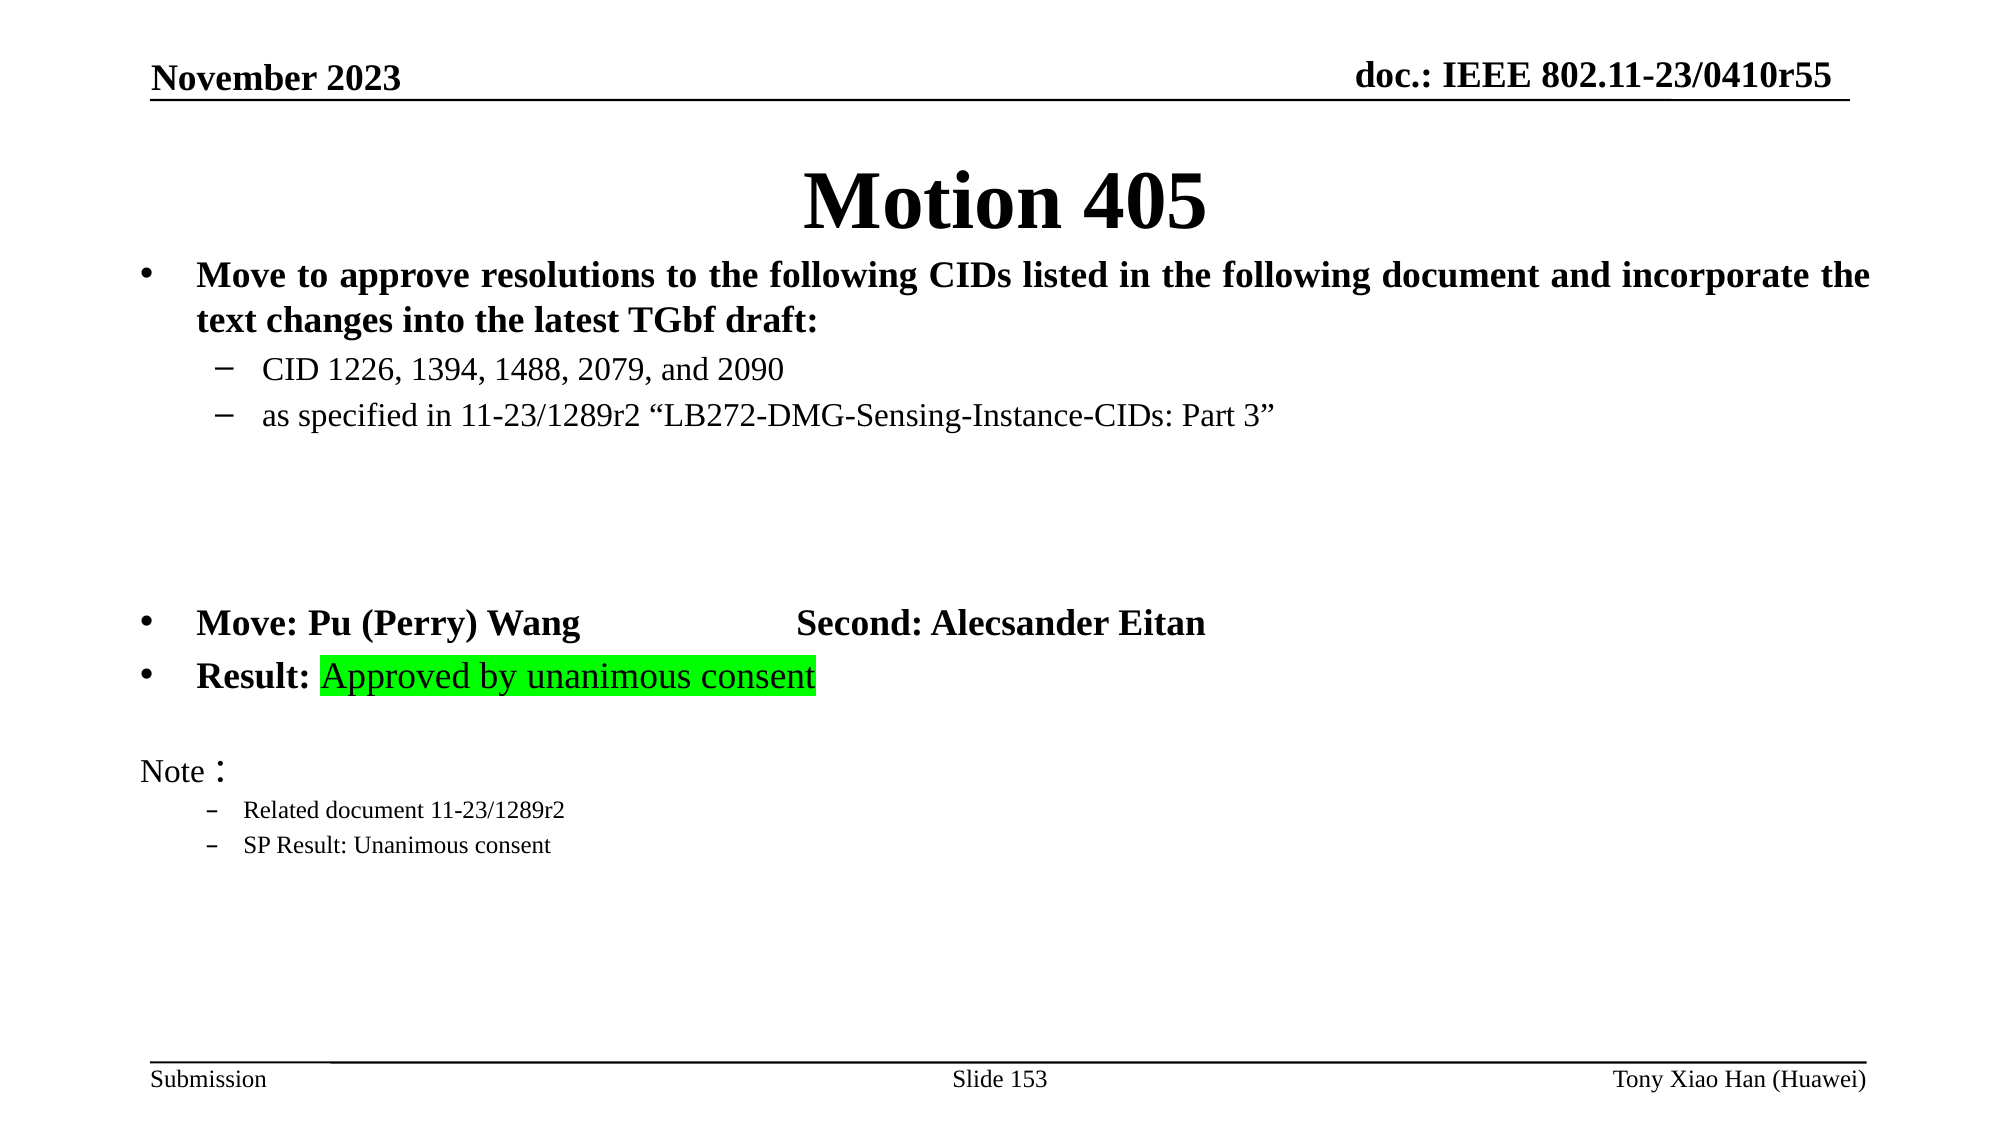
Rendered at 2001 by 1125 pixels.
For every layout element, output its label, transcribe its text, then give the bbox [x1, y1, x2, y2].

text_box Motion 405 [368, 137, 1644, 212]
text_box Move to approve resolutions to the following CIDs listed in the following document and incorporate the text changes into the latest TGbf draft: CID 1226, 1394, 1488, 2079, and 2090 as specified in 11-23/1289r2 “LB272-DMG-Sensing-Instance-CIDs: Part 3” Move: Pu (Perry) Wang Second: Alecsander Eitan Result: Approved by unanimous consent Note： Related document 11-23/1289r2 SP Result: Unanimous consent [125, 212, 1888, 900]
